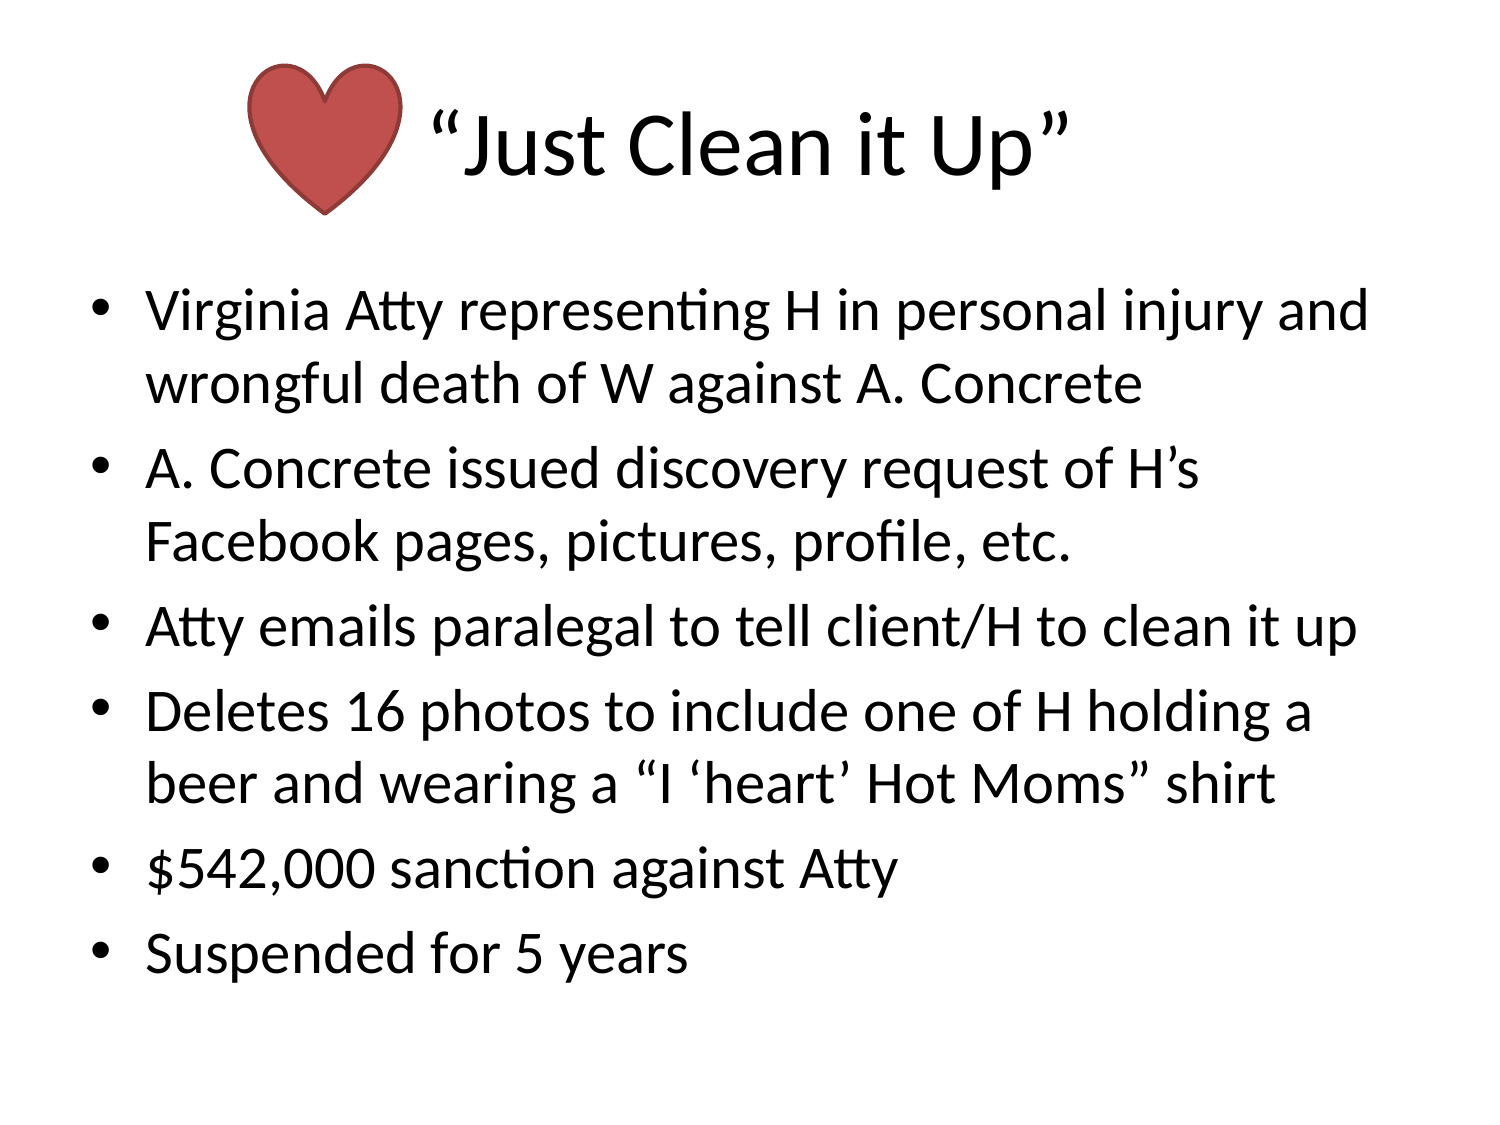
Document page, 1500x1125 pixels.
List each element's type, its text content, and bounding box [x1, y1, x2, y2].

text_box [247, 63, 403, 216]
list Virginia Atty representing H in personal injury and wrongful death of W against A. Concrete A. Concrete issued discovery request of H’s Facebook pages, pictures, profile, etc. Atty emails paralegal to tell client/H to clean it up Deletes 16 photos to include one of H holding a beer and wearing a “I ‘heart’ Hot Moms” shirt $542,000 sanction against Atty Suspended for 5 years [75, 262, 1425, 1005]
title “Just Clean it Up” [75, 45, 1425, 233]
